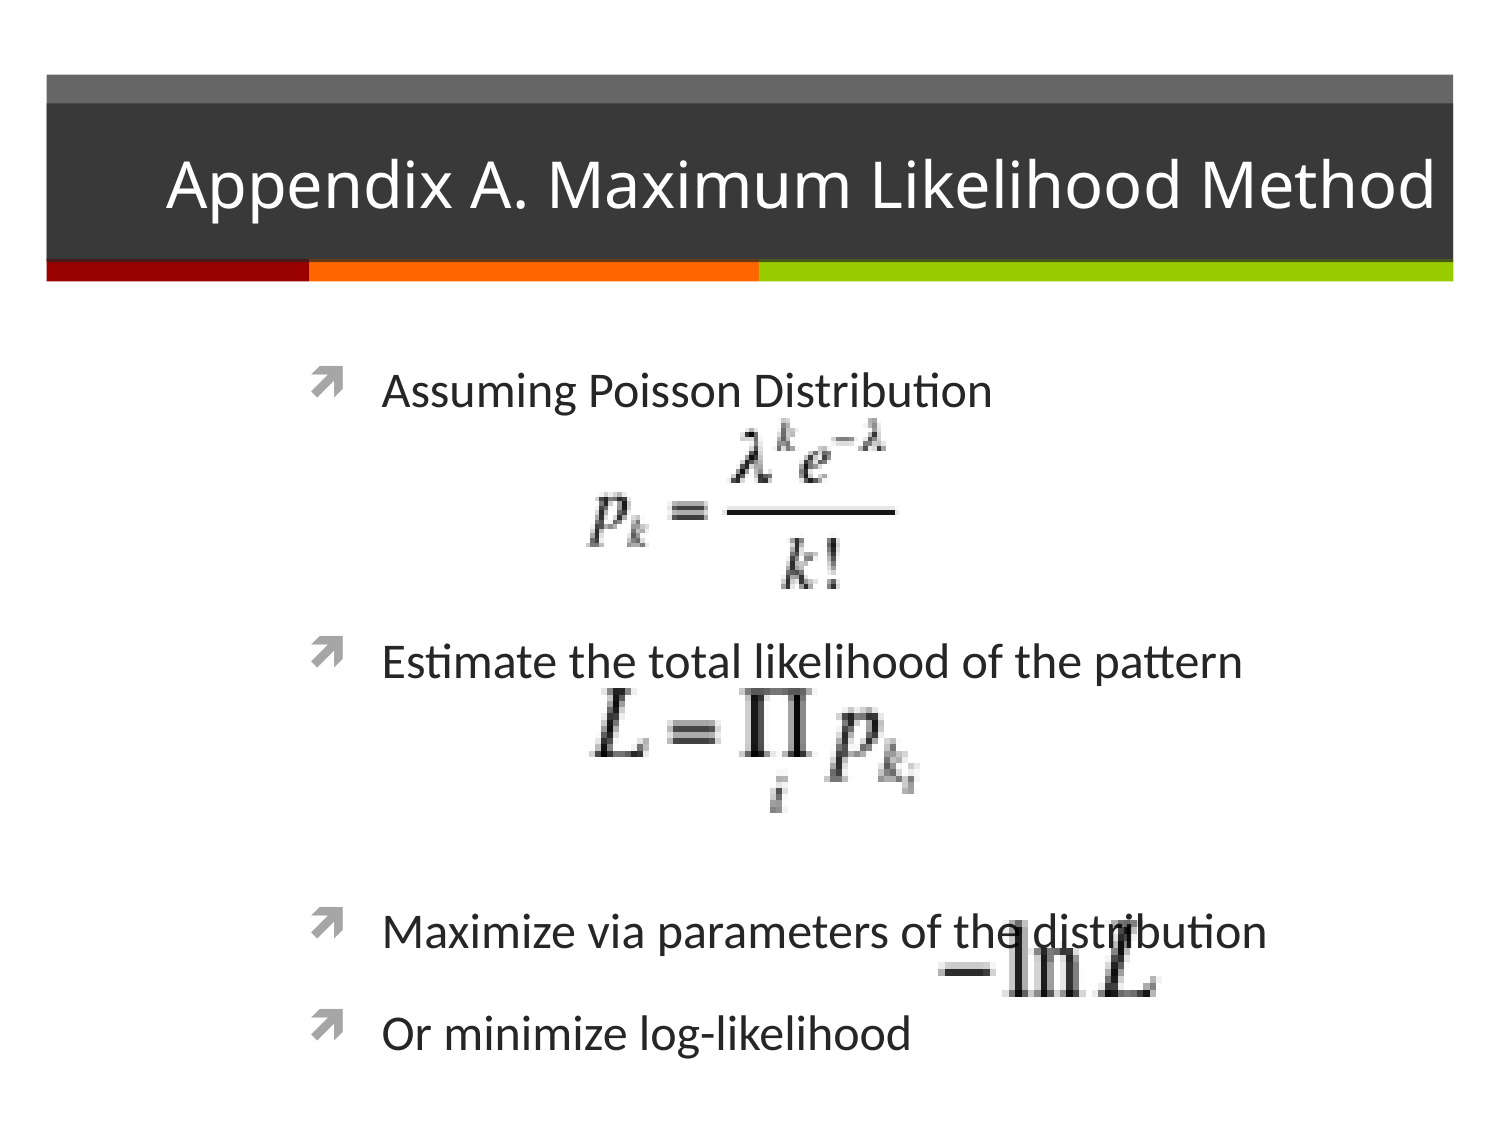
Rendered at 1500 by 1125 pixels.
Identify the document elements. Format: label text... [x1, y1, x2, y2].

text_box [926, 899, 1170, 1006]
title Appendix A. Maximum Likelihood Method [46, 103, 1454, 263]
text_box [576, 405, 900, 594]
list Assuming Poisson Distribution Estimate the total likelihood of the pattern Maximize via parameters of the distribution Or minimize log-likelihood [292, 350, 1454, 1005]
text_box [576, 663, 928, 820]
